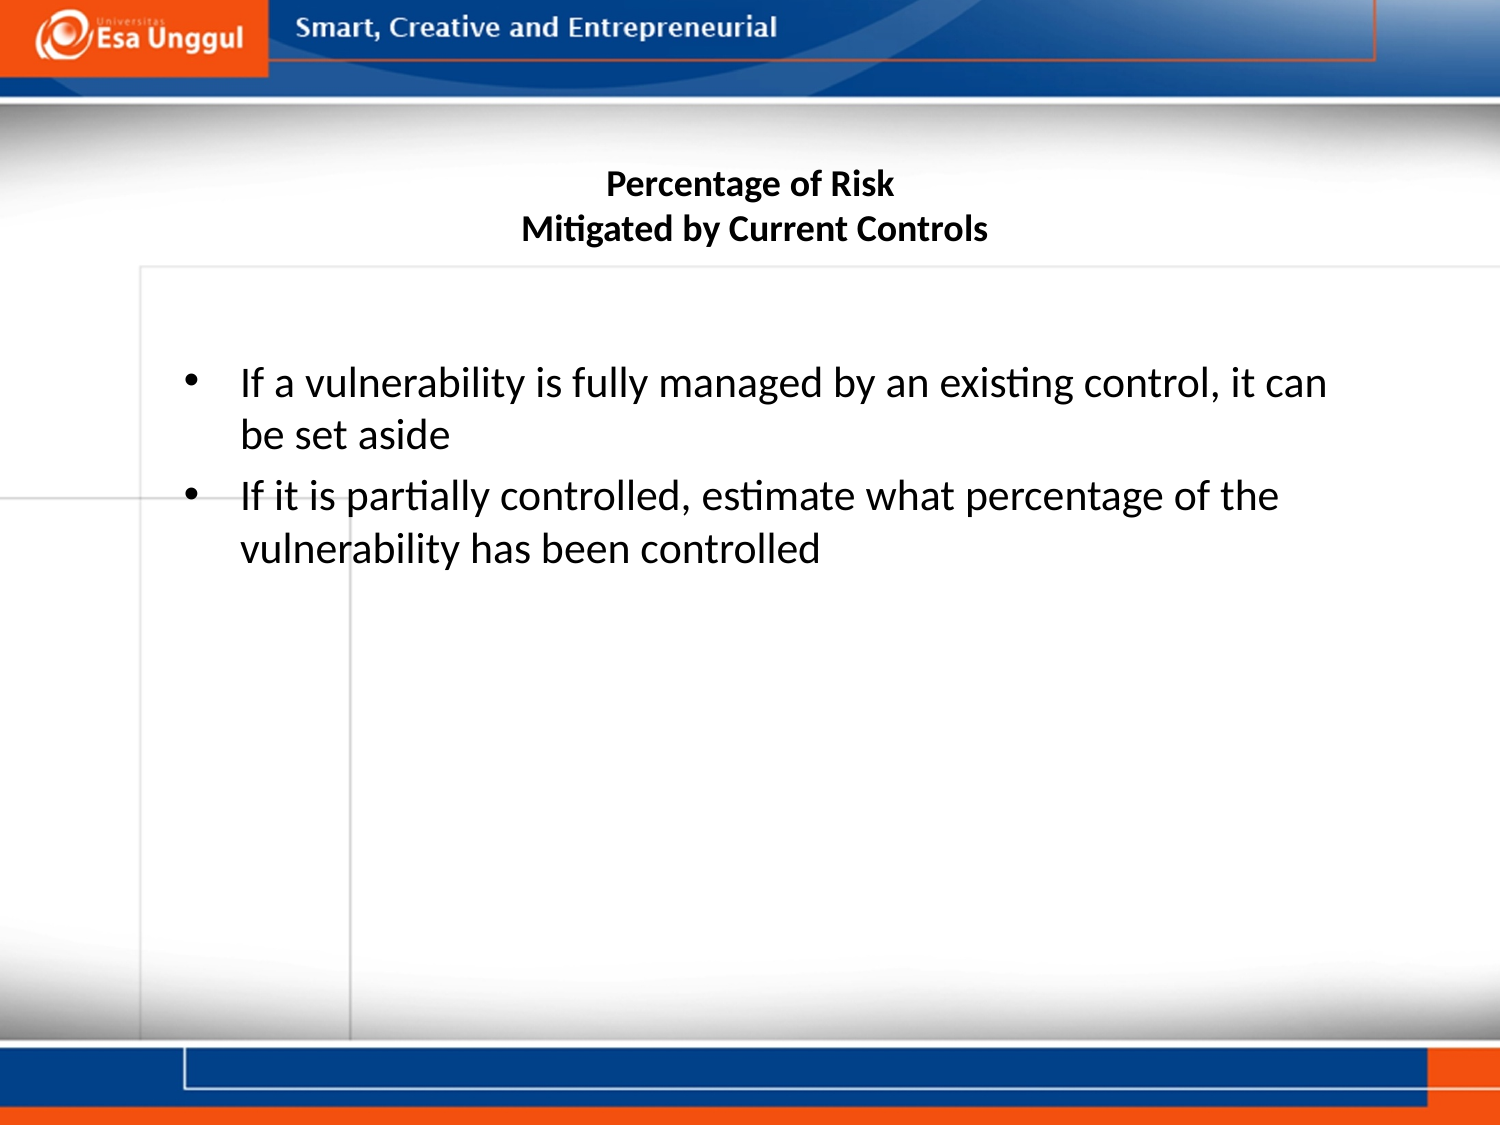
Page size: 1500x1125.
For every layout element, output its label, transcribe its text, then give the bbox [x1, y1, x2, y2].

list If a vulnerability is fully managed by an existing control, it can be set aside If it is partially controlled, estimate what percentage of the vulnerability has been controlled [168, 345, 1351, 863]
picture [0, 0, 1500, 1125]
title Percentage of Risk Mitigated by Current Controls [164, 149, 1346, 258]
